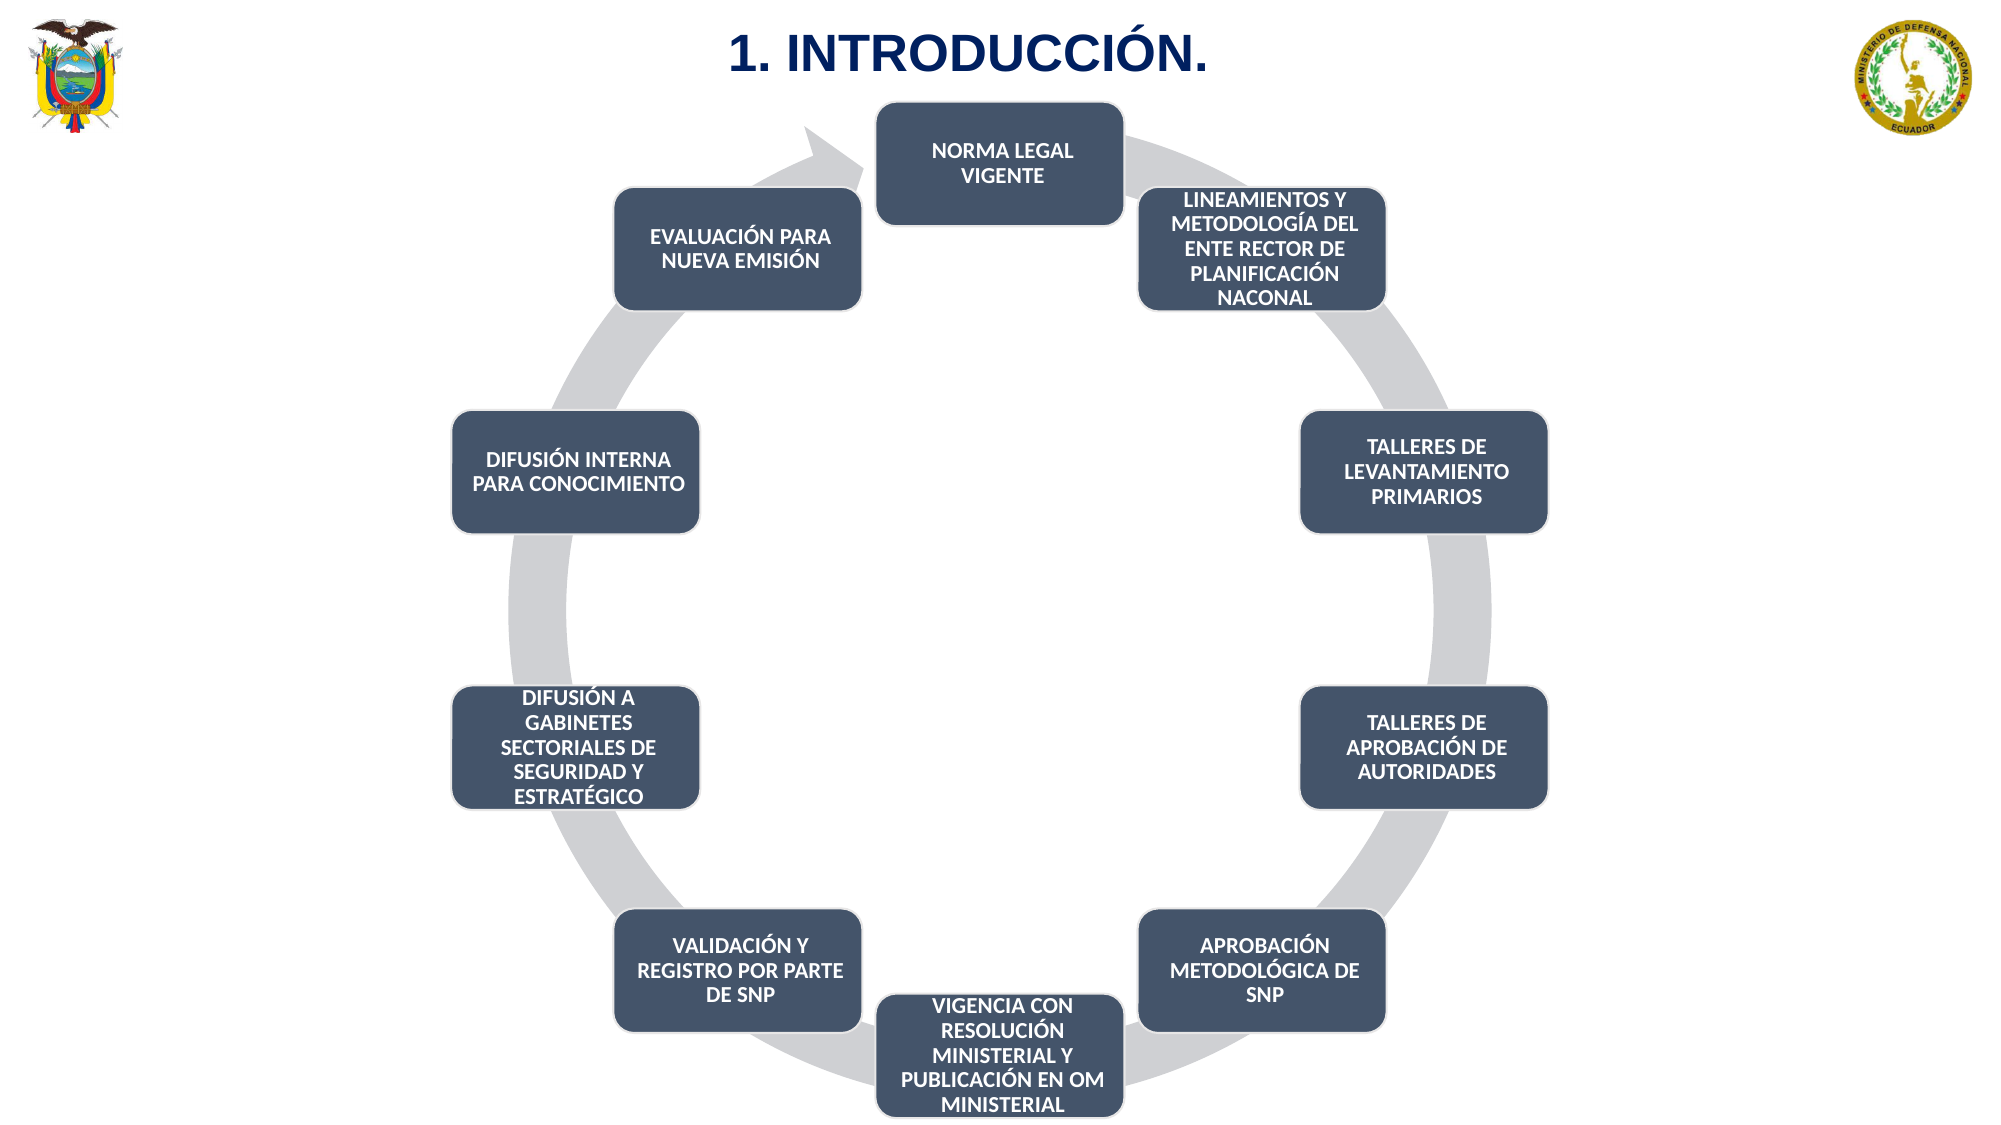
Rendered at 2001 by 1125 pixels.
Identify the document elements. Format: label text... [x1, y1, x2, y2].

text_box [191, 100, 1809, 1119]
picture [28, 19, 123, 133]
picture [1846, 6, 1976, 145]
text_box 1. INTRODUCCIÓN. [160, 18, 1778, 90]
